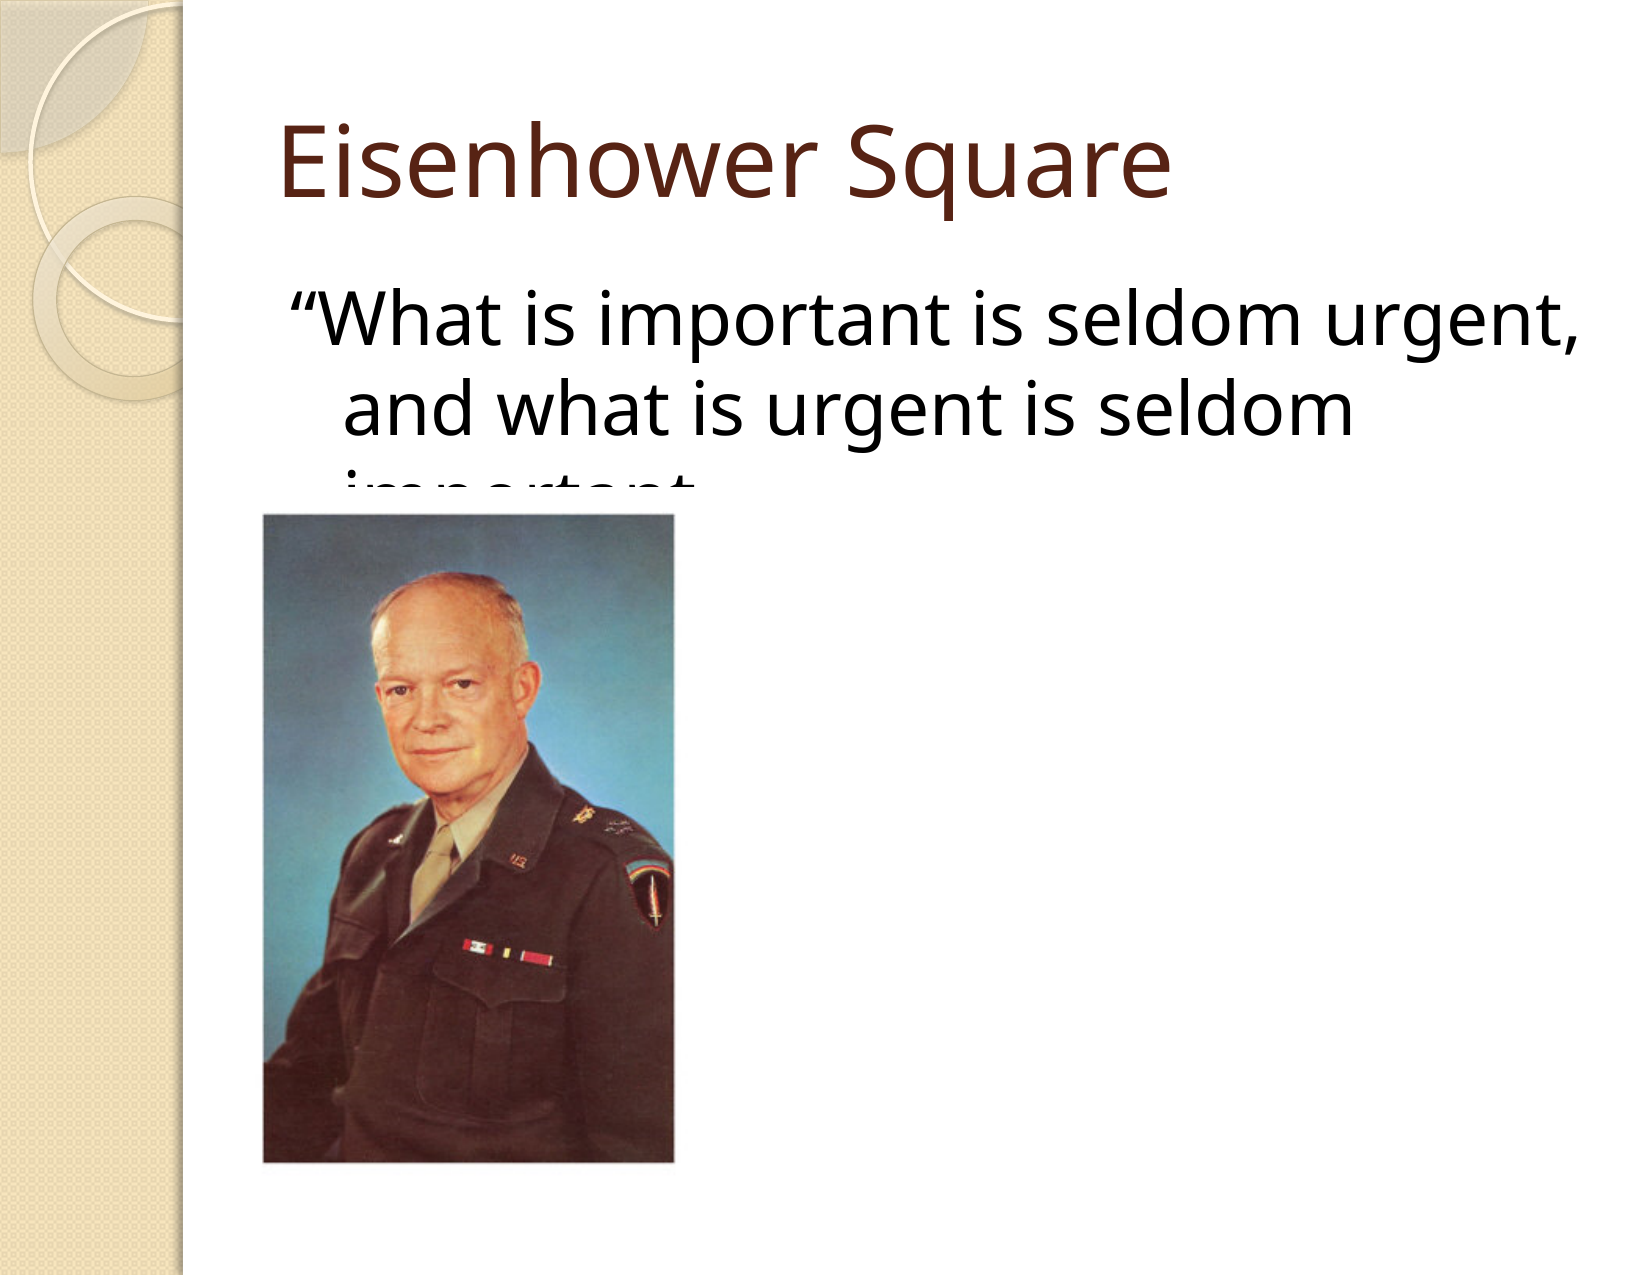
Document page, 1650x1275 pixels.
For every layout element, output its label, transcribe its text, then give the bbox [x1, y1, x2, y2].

picture [224, 487, 713, 1191]
title Eisenhower Square [259, 51, 1613, 262]
list “What is important is seldom urgent, and what is urgent is seldom important. [259, 262, 1650, 463]
text_box [262, 462, 1563, 628]
